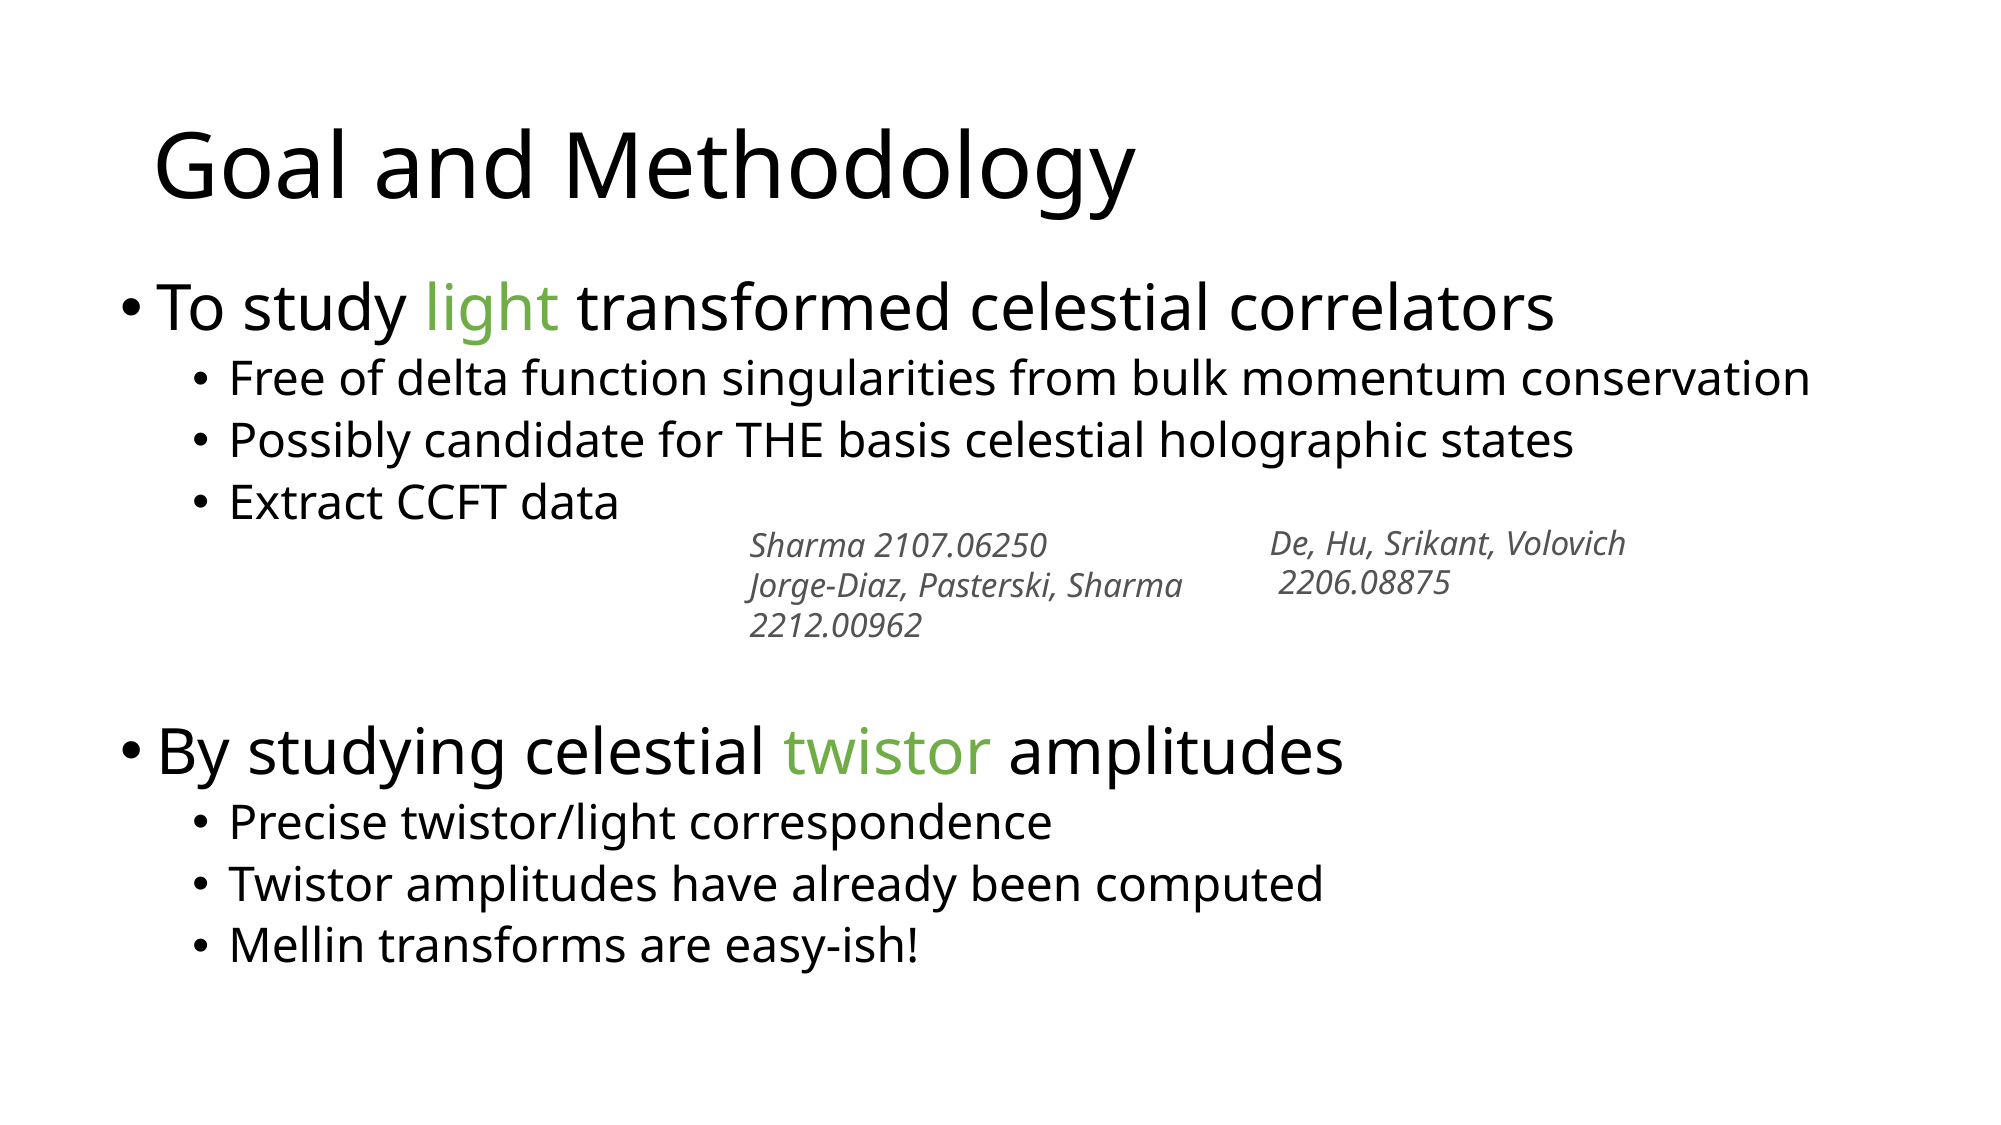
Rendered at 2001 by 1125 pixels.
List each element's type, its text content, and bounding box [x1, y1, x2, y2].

text_box De, Hu, Srikant, Volovich 2206.08875 [1254, 514, 1757, 610]
title Goal and Methodology [137, 59, 1863, 278]
text_box Sharma 2107.06250 Jorge-Diaz, Pasterski, Sharma 2212.00962 [734, 517, 1237, 702]
text_box To study light transformed celestial correlators Free of delta function singularities from bulk momentum conservation Possibly candidate for THE basis celestial holographic states Extract CCFT data By studying celestial twistor amplitudes Precise twistor/light correspondence Twistor amplitudes have already been computed Mellin transforms are easy-ish! [105, 267, 1831, 996]
